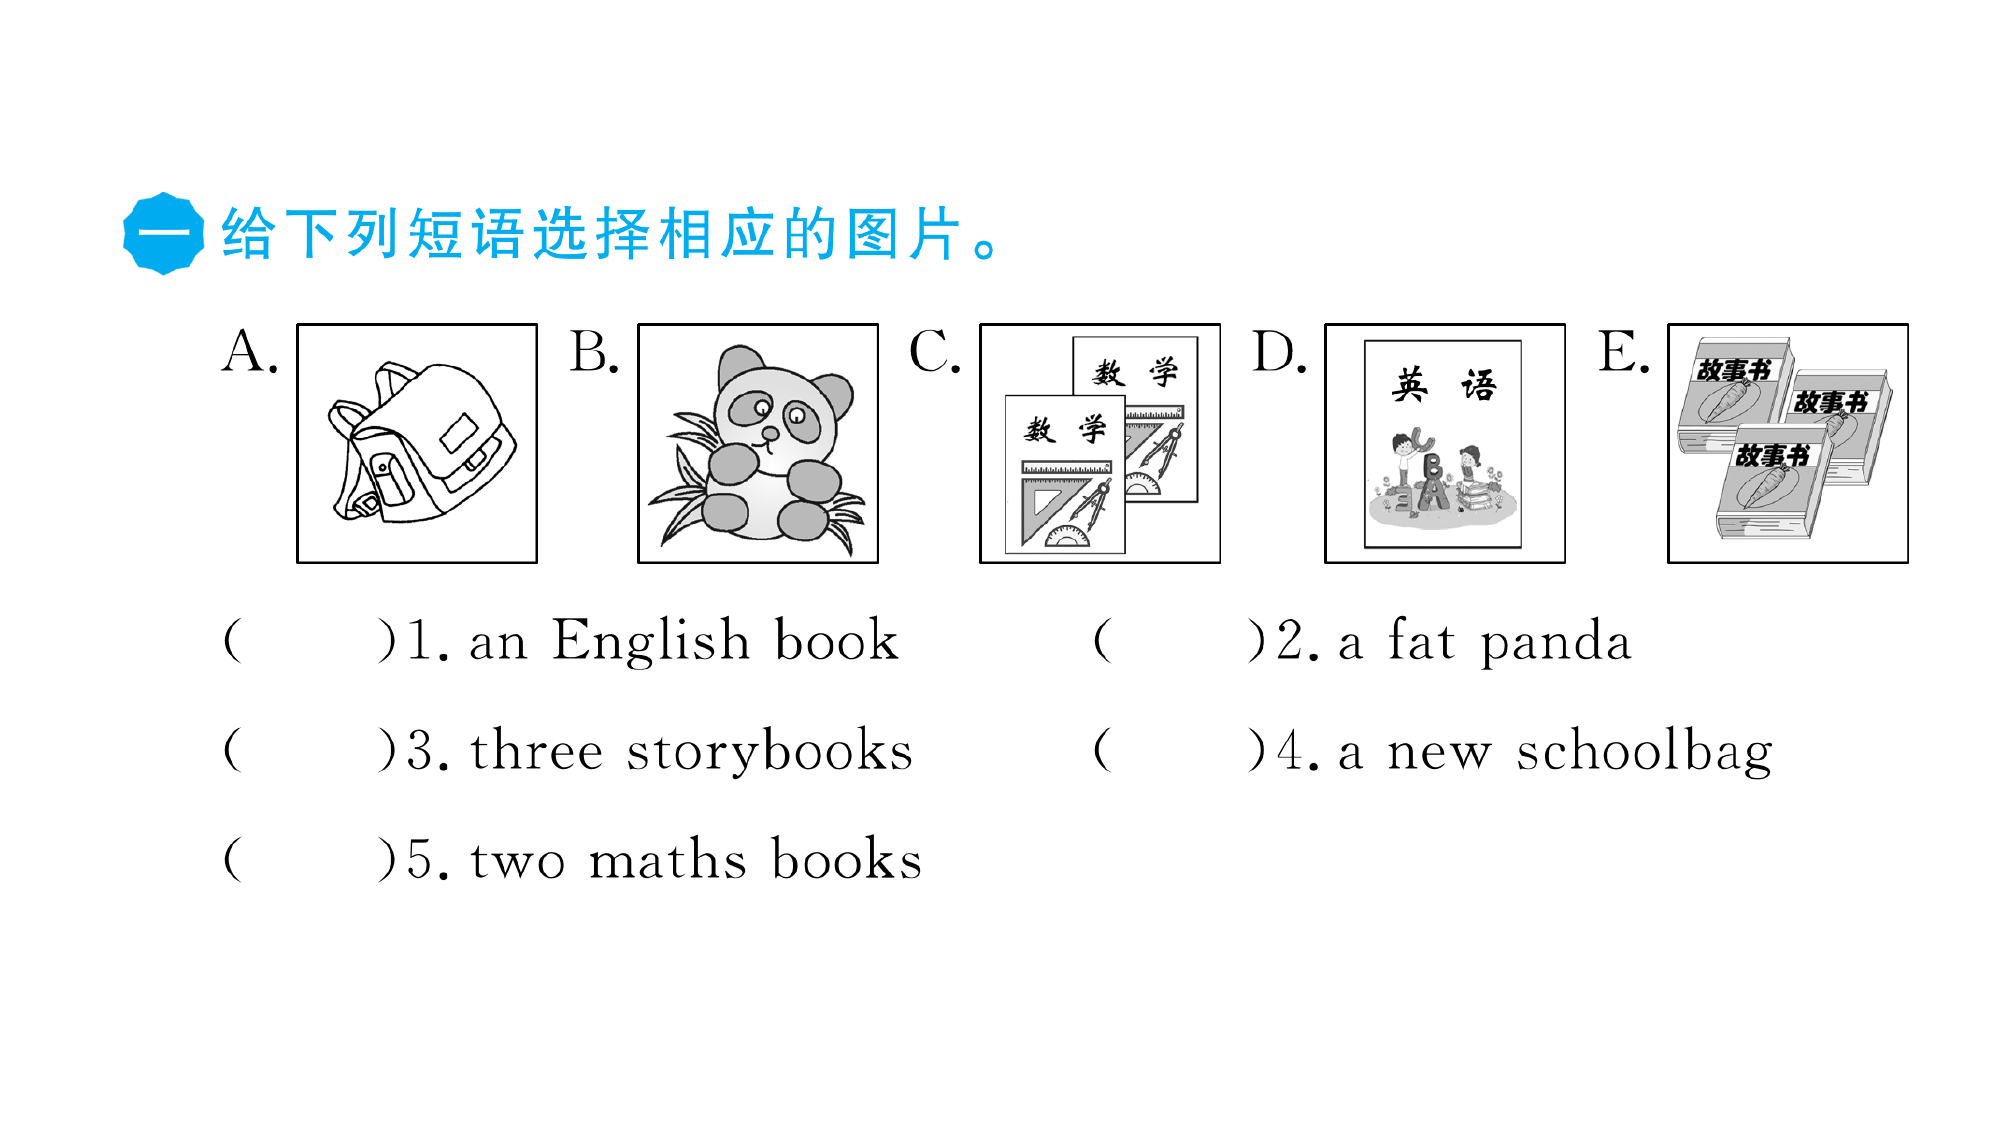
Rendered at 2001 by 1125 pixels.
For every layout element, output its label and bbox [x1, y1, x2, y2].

picture [118, 177, 2000, 930]
